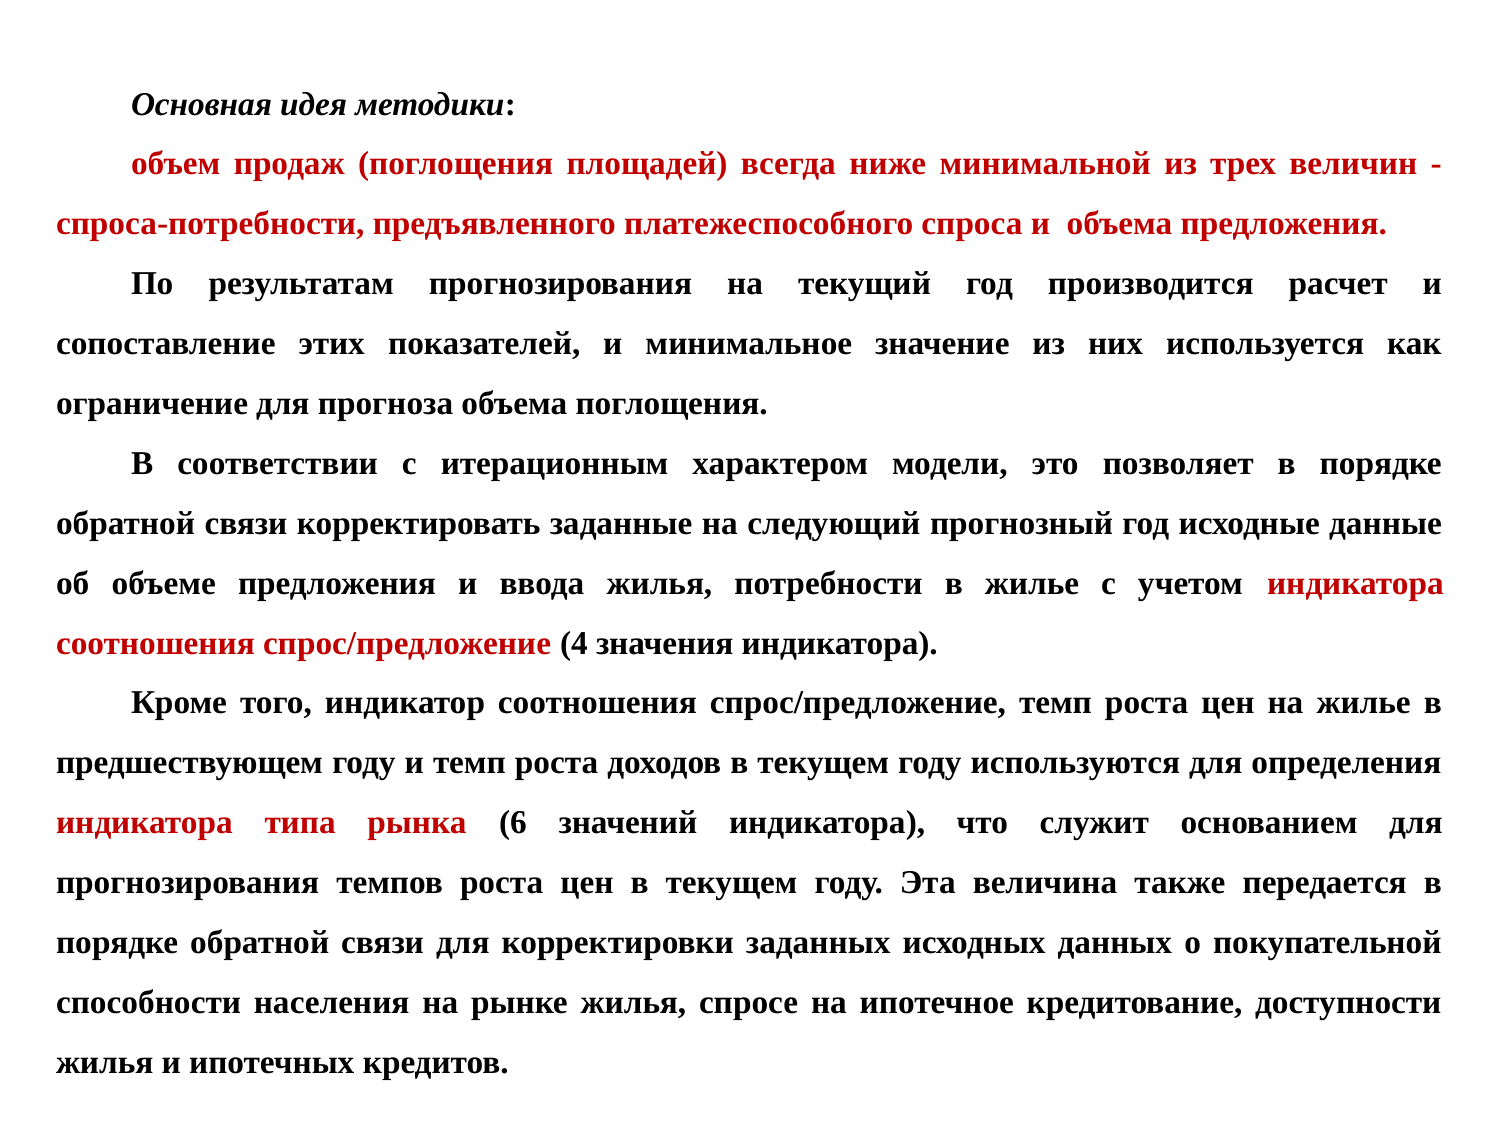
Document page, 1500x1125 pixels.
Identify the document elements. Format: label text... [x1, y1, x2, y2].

text_box Основная идея методики: объем продаж (поглощения площадей) всегда ниже минимальной из трех величин - спроса-потребности, предъявленного платежеспособного спроса и объема предложения. По результатам прогнозирования на текущий год производится расчет и сопоставление этих показателей, и минимальное значение из них используется как ограничение для прогноза объема поглощения. В соответствии с итерационным характером модели, это позволяет в порядке обратной связи корректировать заданные на следующий прогнозный год исходные данные об объеме предложения и ввода жилья, потребности в жилье с учетом индикатора соотношения спрос/предложение (4 значения индикатора). Кроме того, индикатор соотношения спрос/предложение, темп роста цен на жилье в предшествующем году и темп роста доходов в текущем году используются для определения индикатора типа рынка (6 значений индикатора), что служит основанием для прогнозирования темпов роста цен в текущем году. Эта величина также передается в порядке обратной связи для корректировки заданных исходных данных о покупательной способности населения на рынке жилья, спросе на ипотечное кредитование, доступности жилья и ипотечных кредитов. [41, 54, 1459, 1088]
